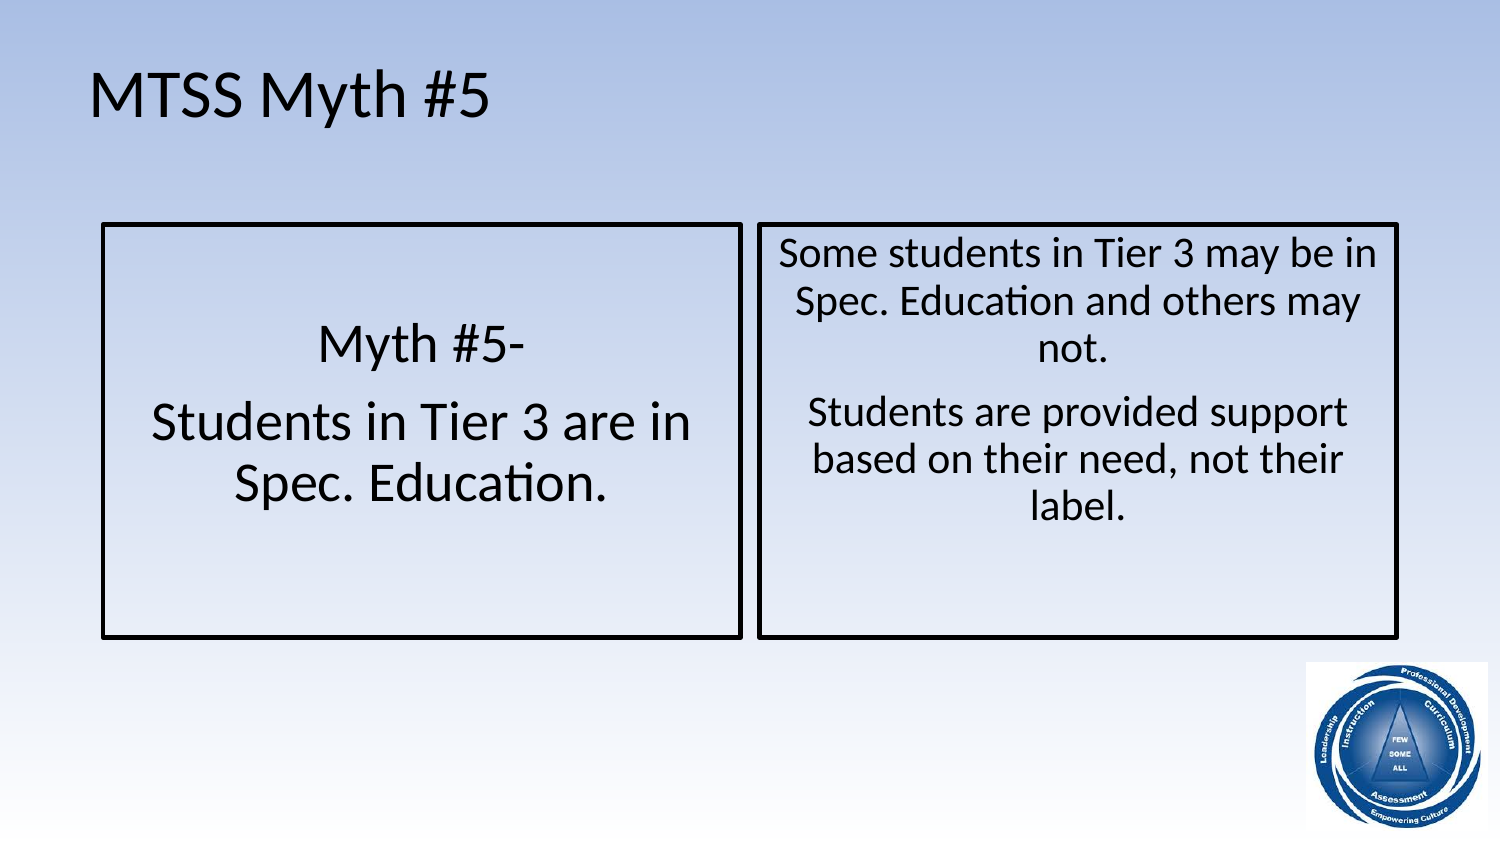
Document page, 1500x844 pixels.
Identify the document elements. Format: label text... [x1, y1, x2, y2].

list Myth #5- Students in Tier 3 are in Spec. Education. [103, 224, 741, 638]
title MTSS Myth #5 [77, 33, 1048, 157]
list Some students in Tier 3 may be in Spec. Education and others may not. Students are provided support based on their need, not their label. [759, 224, 1397, 638]
picture [1306, 662, 1488, 831]
